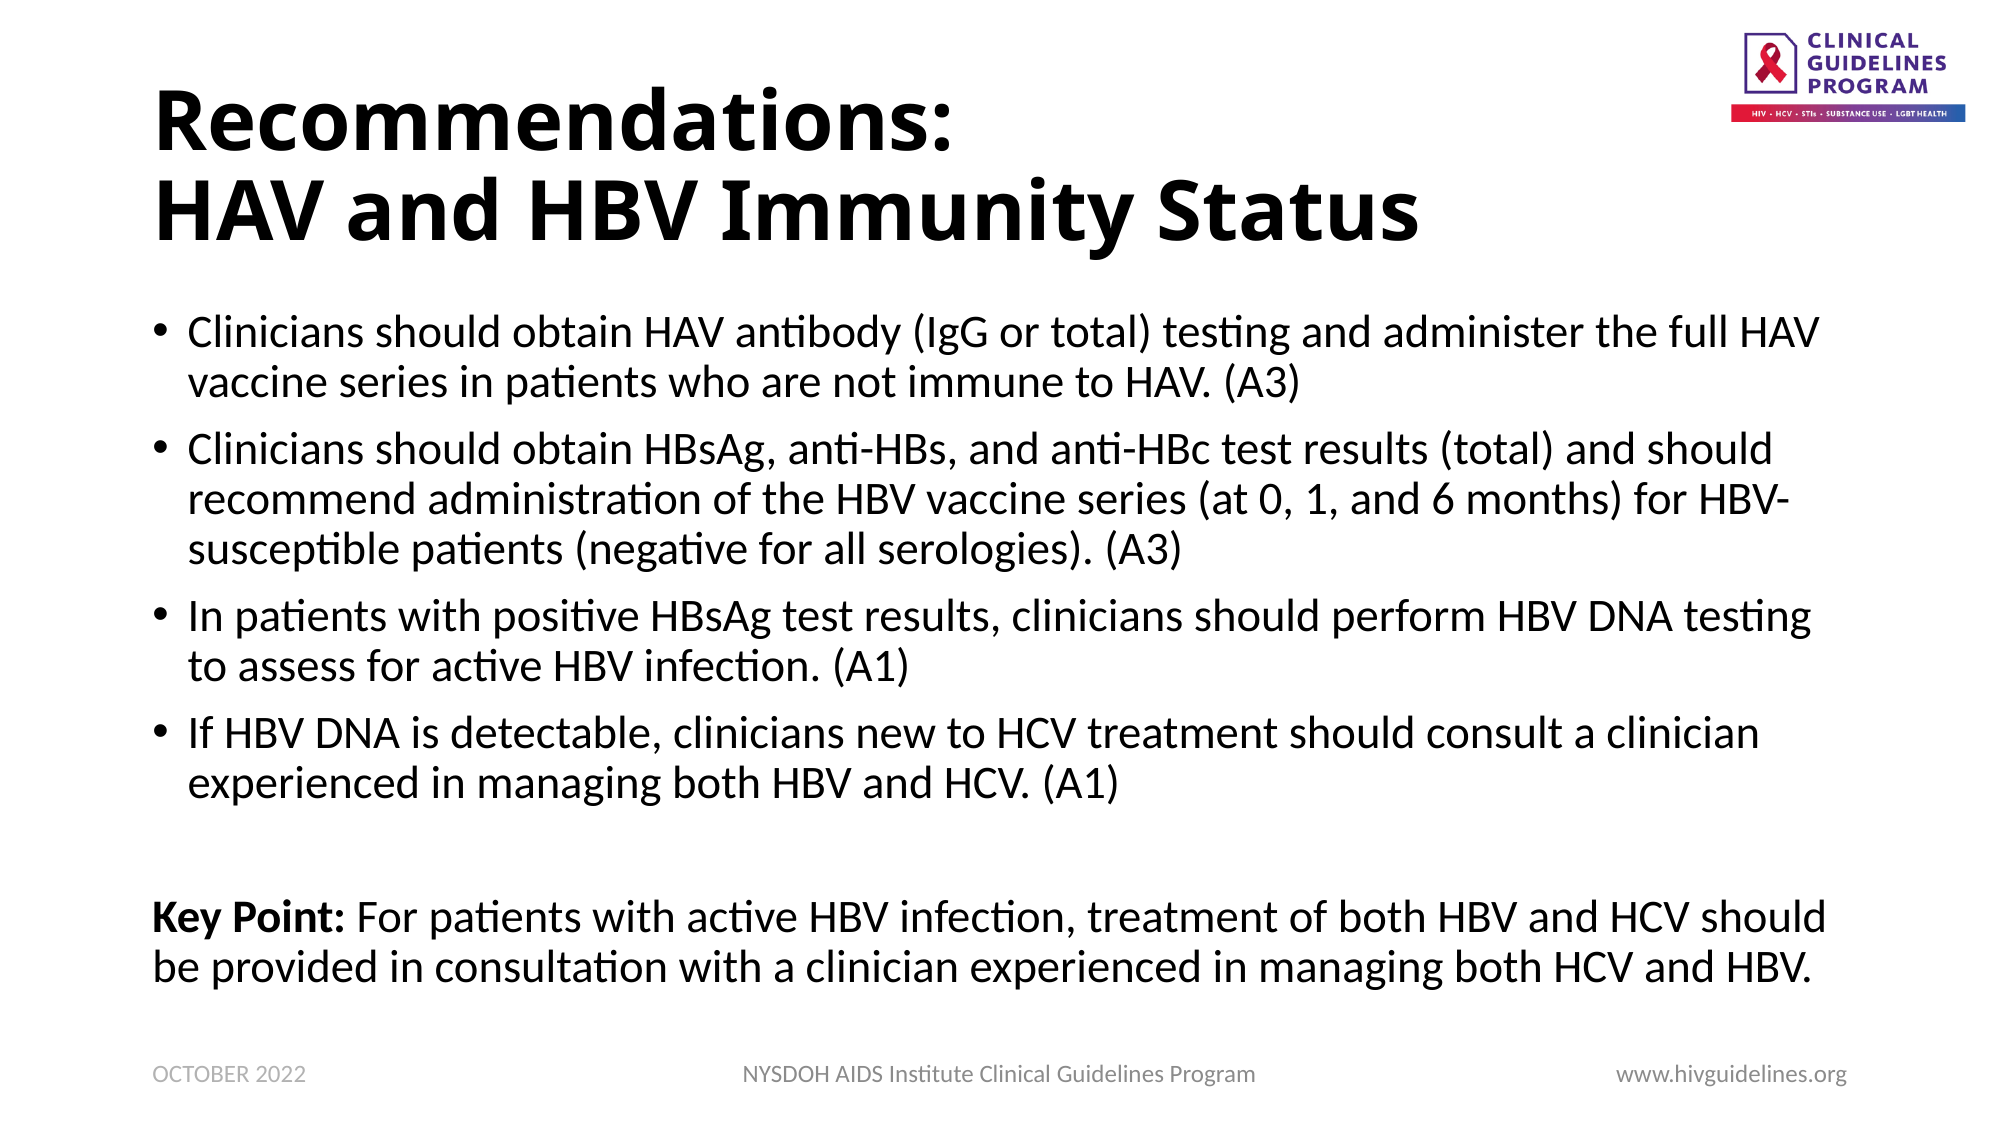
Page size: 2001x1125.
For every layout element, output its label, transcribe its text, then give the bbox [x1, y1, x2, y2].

list Clinicians should obtain HAV antibody (IgG or total) testing and administer the full HAV vaccine series in patients who are not immune to HAV. (A3) Clinicians should obtain HBsAg, anti-HBs, and anti-HBc test results (total) and should recommend administration of the HBV vaccine series (at 0, 1, and 6 months) for HBV-susceptible patients (negative for all serologies). (A3) In patients with positive HBsAg test results, clinicians should perform HBV DNA testing to assess for active HBV infection. (A1) If HBV DNA is detectable, clinicians new to HCV treatment should consult a clinician experienced in managing both HBV and HCV. (A1) Key Point: For patients with active HBV infection, treatment of both HBV and HCV should be provided in consultation with a clinician experienced in managing both HCV and HBV. [137, 299, 1863, 1014]
title Recommendations: HAV and HBV Immunity Status [137, 59, 1863, 278]
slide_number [137, 1042, 588, 1103]
slide_number www.hivguidelines.org [1412, 1042, 1863, 1103]
picture [1731, 20, 1966, 122]
footer NYSDOH AIDS Institute Clinical Guidelines Program [662, 1042, 1338, 1103]
